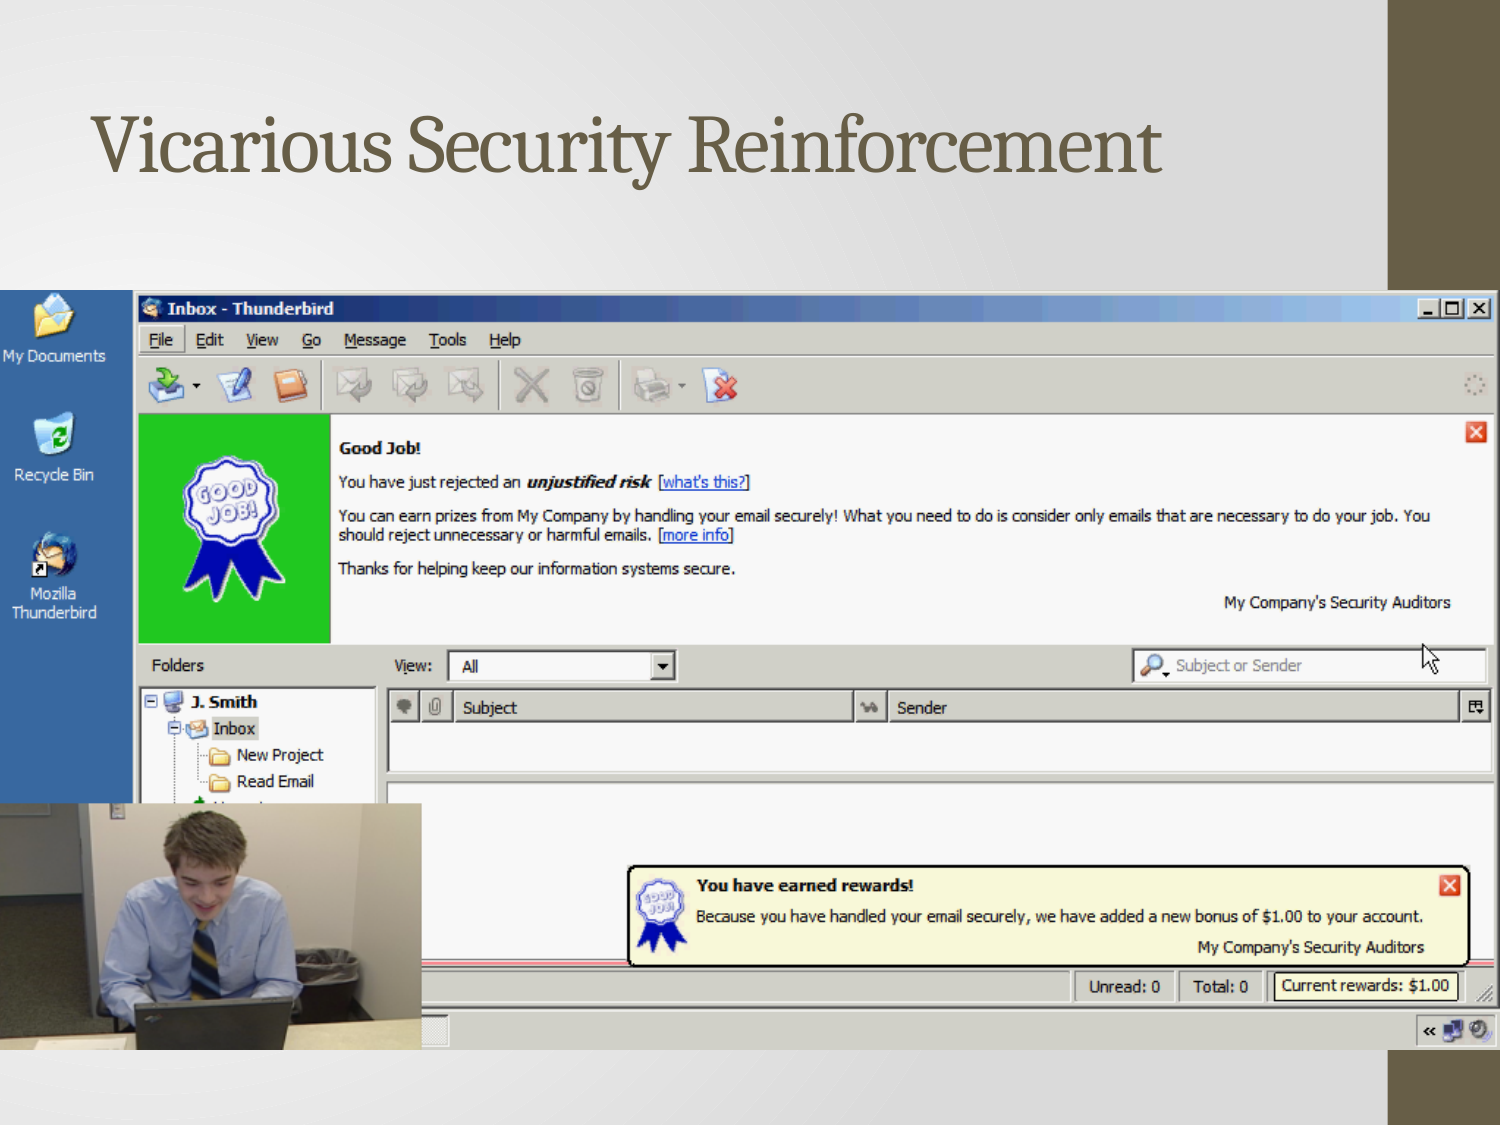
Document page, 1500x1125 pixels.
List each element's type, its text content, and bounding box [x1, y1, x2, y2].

title Vicarious Security Reinforcement [75, 45, 1325, 233]
picture [0, 289, 1500, 1051]
